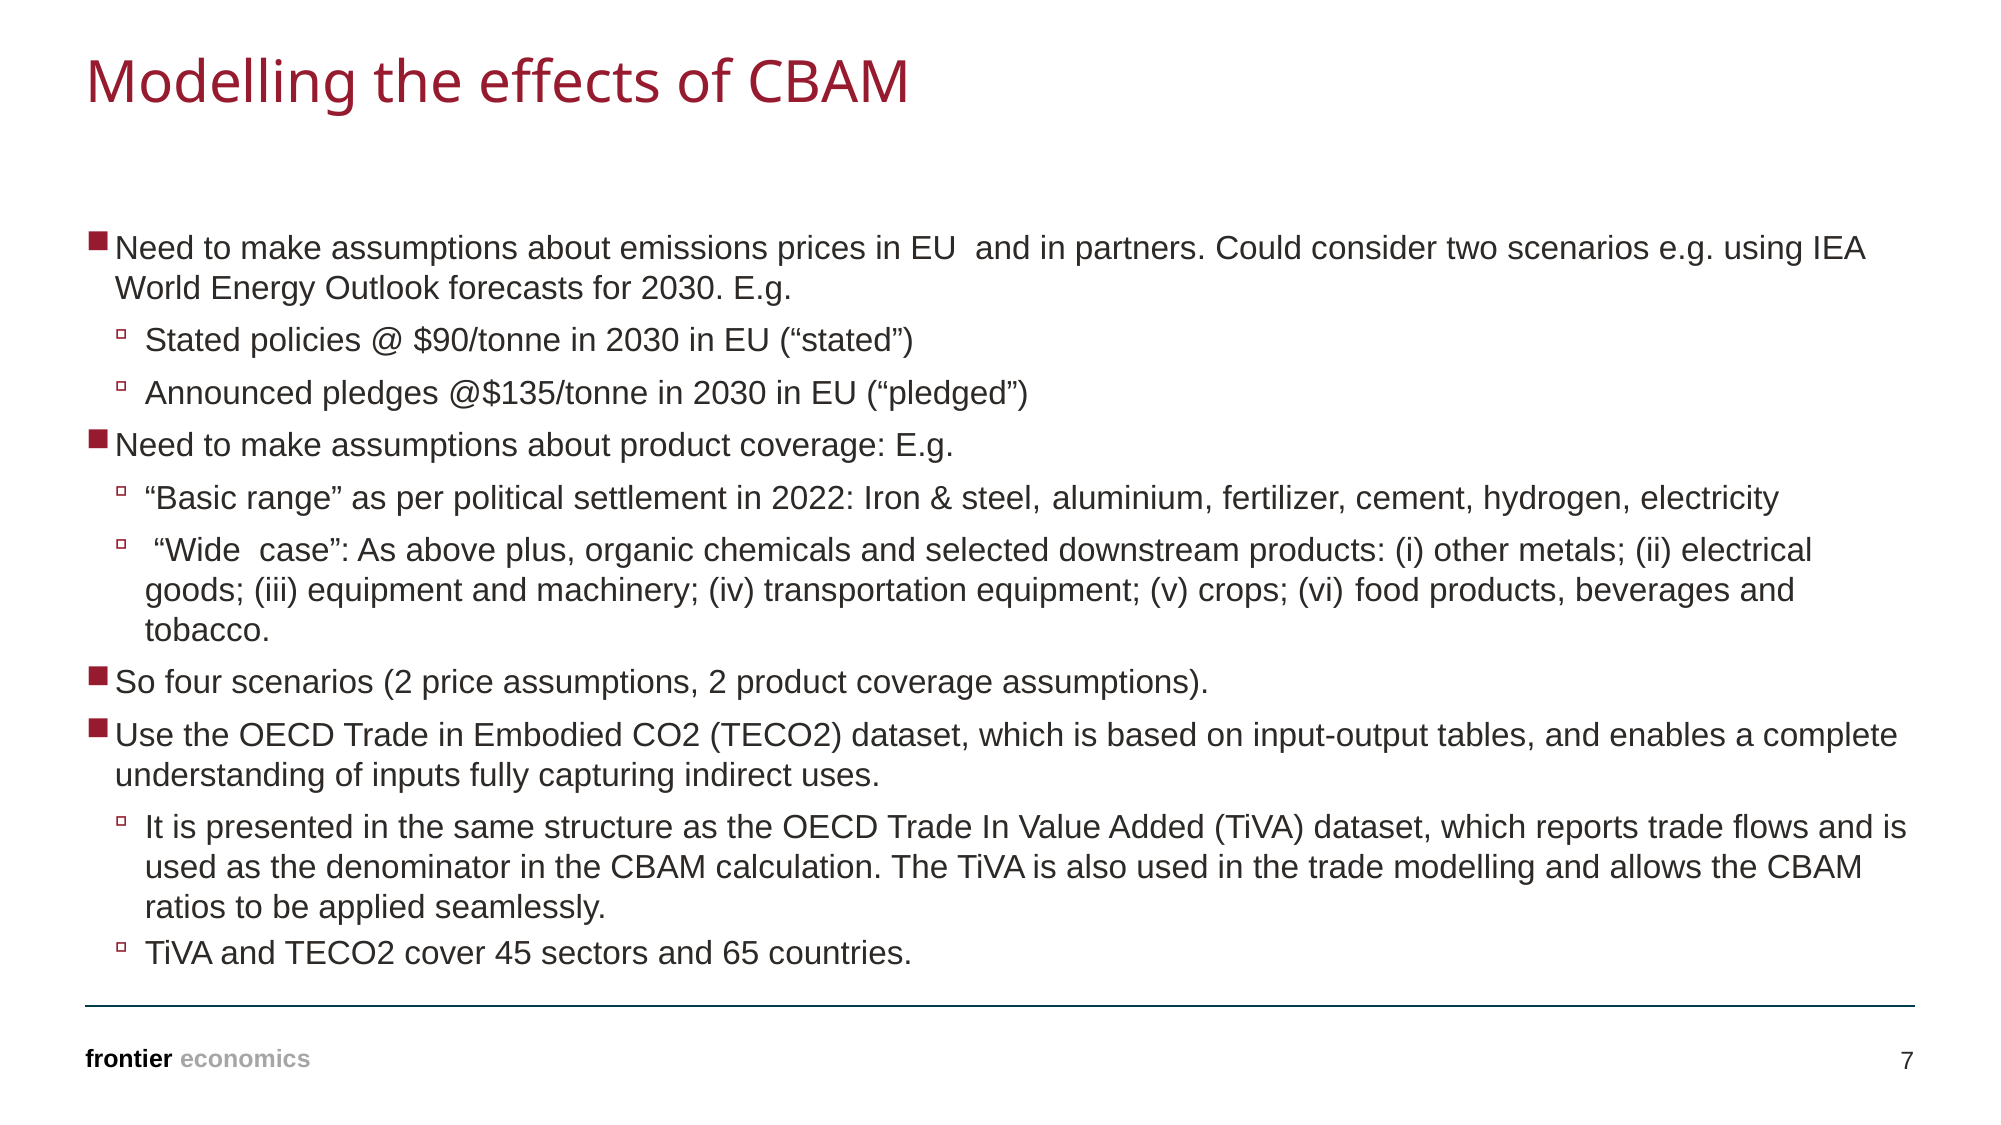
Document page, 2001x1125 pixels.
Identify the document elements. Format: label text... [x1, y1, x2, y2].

list Need to make assumptions about emissions prices in EU and in partners. Could consider two scenarios e.g. using IEA World Energy Outlook forecasts for 2030. E.g. Stated policies @ $90/tonne in 2030 in EU (“stated”) Announced pledges @$135/tonne in 2030 in EU (“pledged”) Need to make assumptions about product coverage: E.g. “Basic range” as per political settlement in 2022: Iron & steel, aluminium, fertilizer, cement, hydrogen, electricity “Wide case”: As above plus, organic chemicals and selected downstream products: (i) other metals; (ii) electrical goods; (iii) equipment and machinery; (iv) transportation equipment; (v) crops; (vi) food products, beverages and tobacco. So four scenarios (2 price assumptions, 2 product coverage assumptions). Use the OECD Trade in Embodied CO2 (TECO2) dataset, which is based on input-output tables, and enables a complete understanding of inputs fully capturing indirect uses. It is presented in the same structure as the OECD Trade In Value Added (TiVA) dataset, which reports trade flows and is used as the denominator in the CBAM calculation. The TiVA is also used in the trade modelling and allows the CBAM ratios to be applied seamlessly. TiVA and TECO2 cover 45 sectors and 65 countries. [85, 218, 1915, 973]
title Modelling the effects of CBAM [85, 44, 1915, 186]
